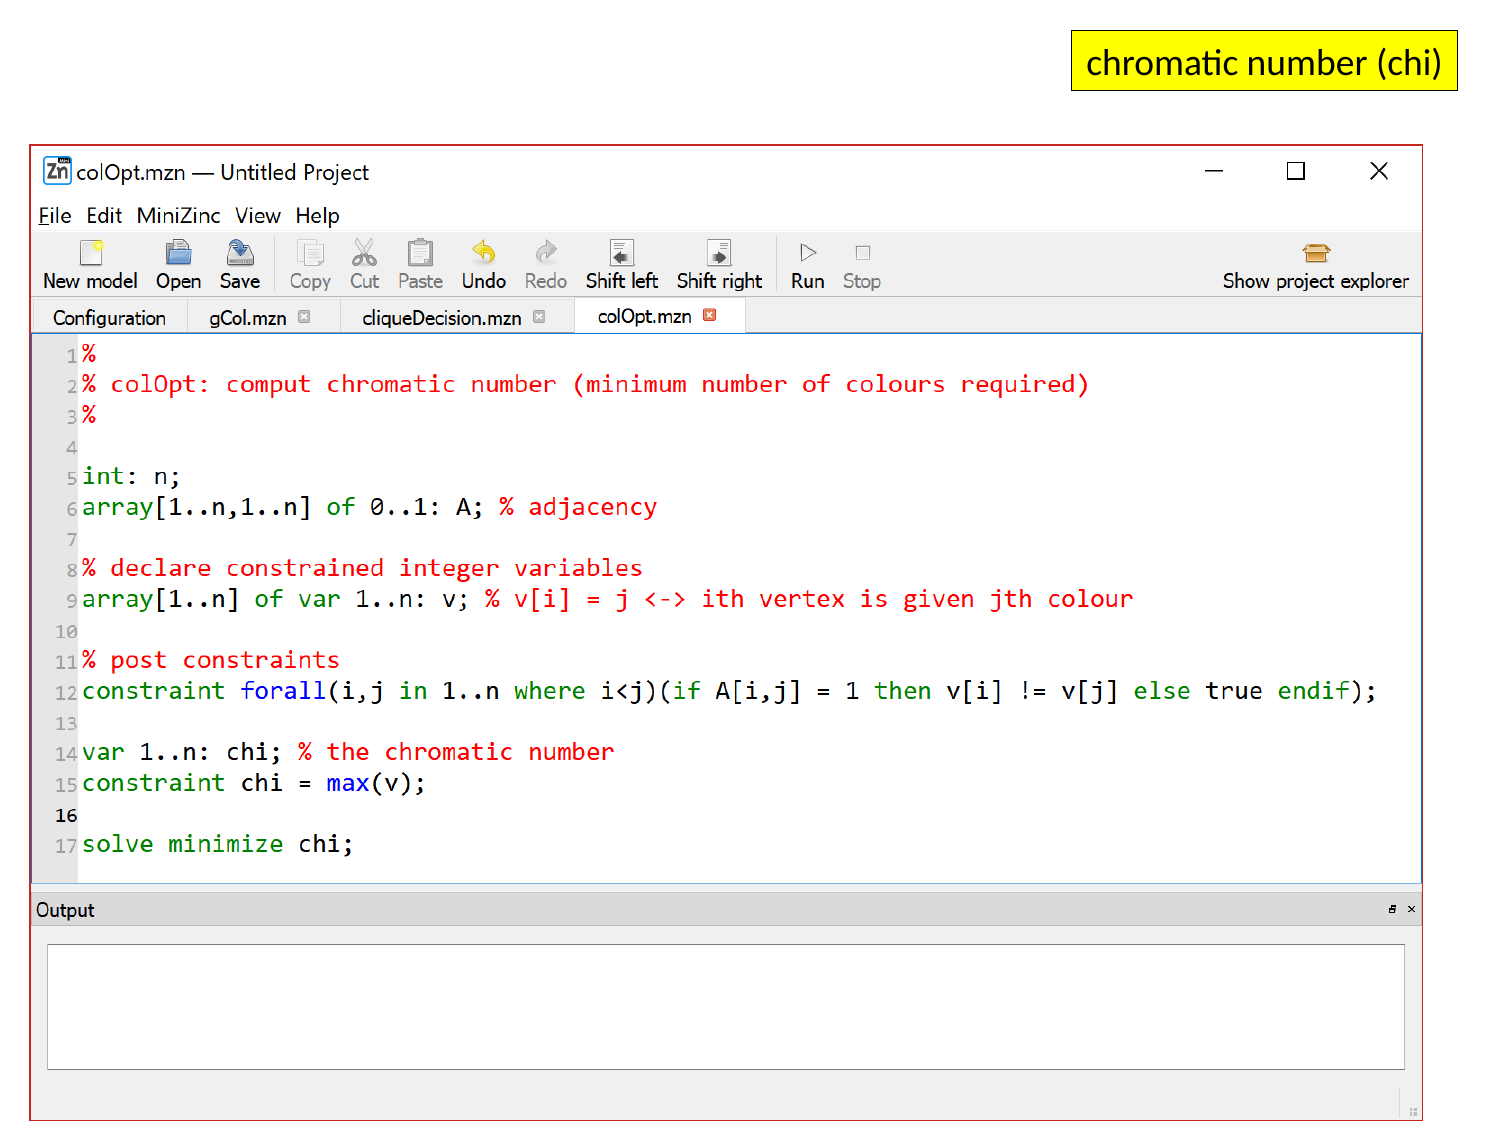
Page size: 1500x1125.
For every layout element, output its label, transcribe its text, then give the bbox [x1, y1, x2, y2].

picture [29, 144, 1424, 1121]
text_box chromatic number (chi) [1071, 30, 1458, 91]
